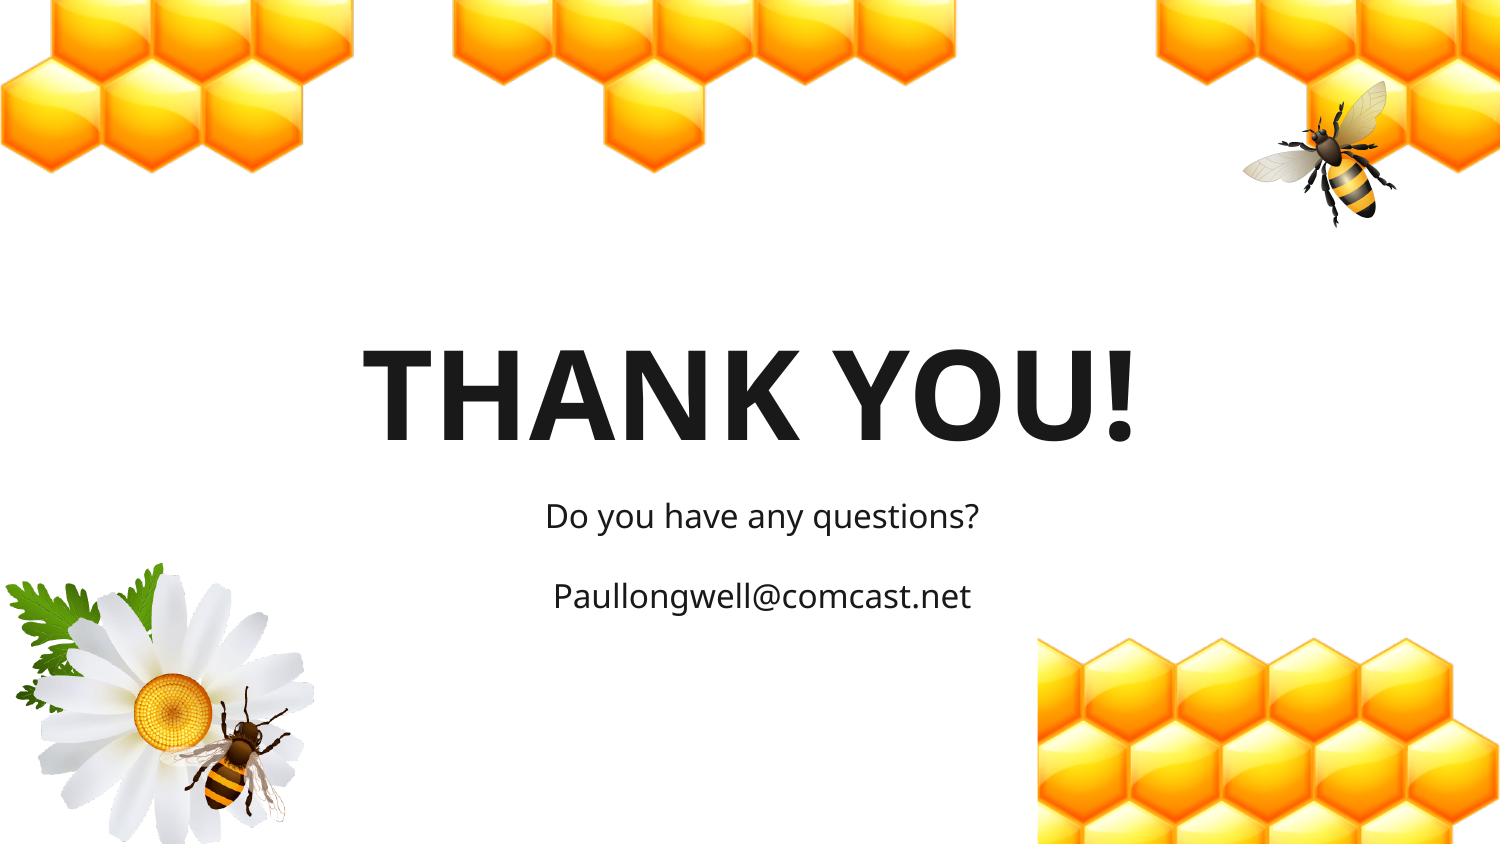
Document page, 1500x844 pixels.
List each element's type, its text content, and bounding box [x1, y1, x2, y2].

title THANK YOU! [338, 281, 1162, 480]
subtitle Do you have any questions? Paullongwell@comcast.net [338, 480, 1162, 636]
picture [0, 0, 1500, 255]
picture [5, 562, 314, 844]
picture [1037, 637, 1500, 844]
